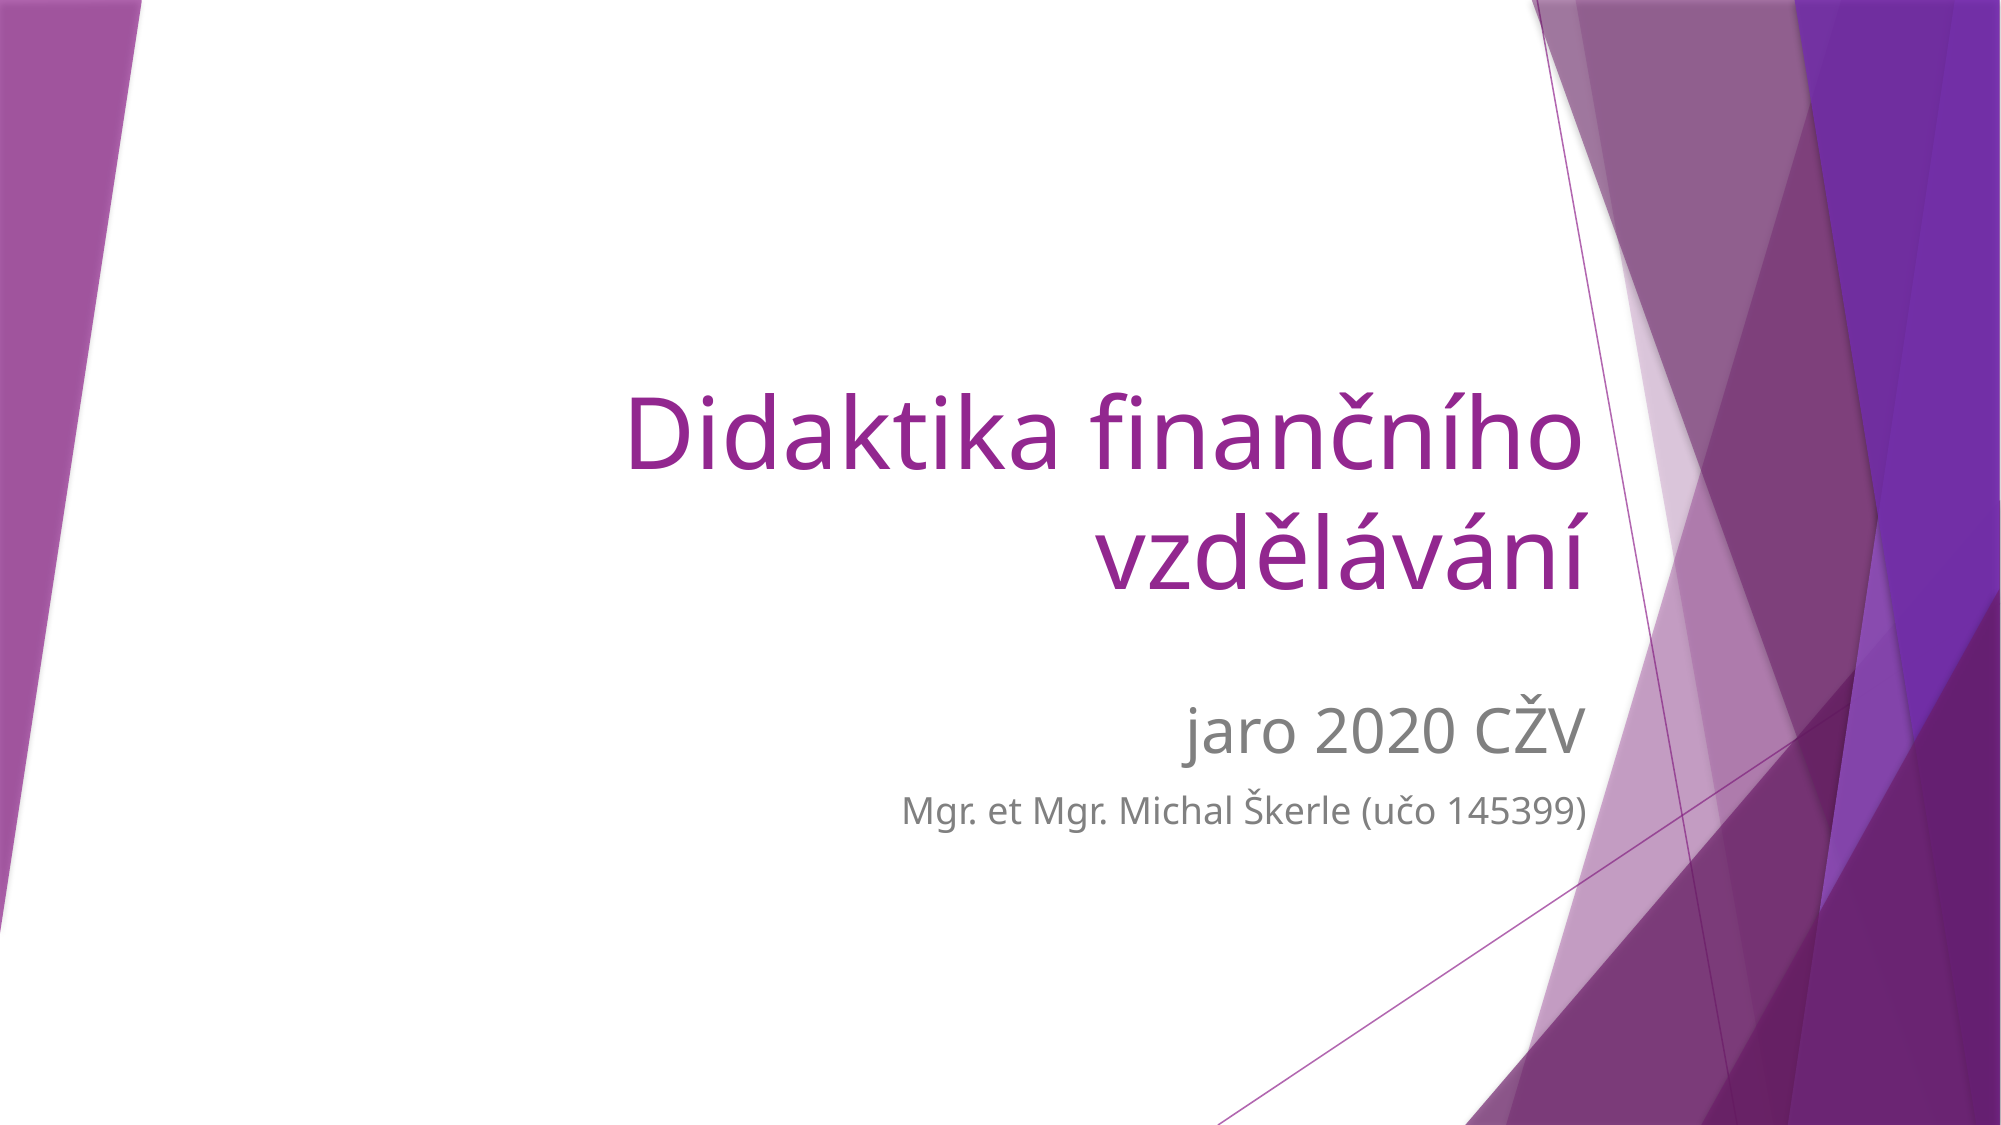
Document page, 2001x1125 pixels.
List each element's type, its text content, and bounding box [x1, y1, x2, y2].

subtitle jaro 2020 CŽV Mgr. et Mgr. Michal Škerle (učo 145399) [247, 683, 1602, 954]
title Didaktika finančního vzdělávání [120, 394, 1603, 618]
